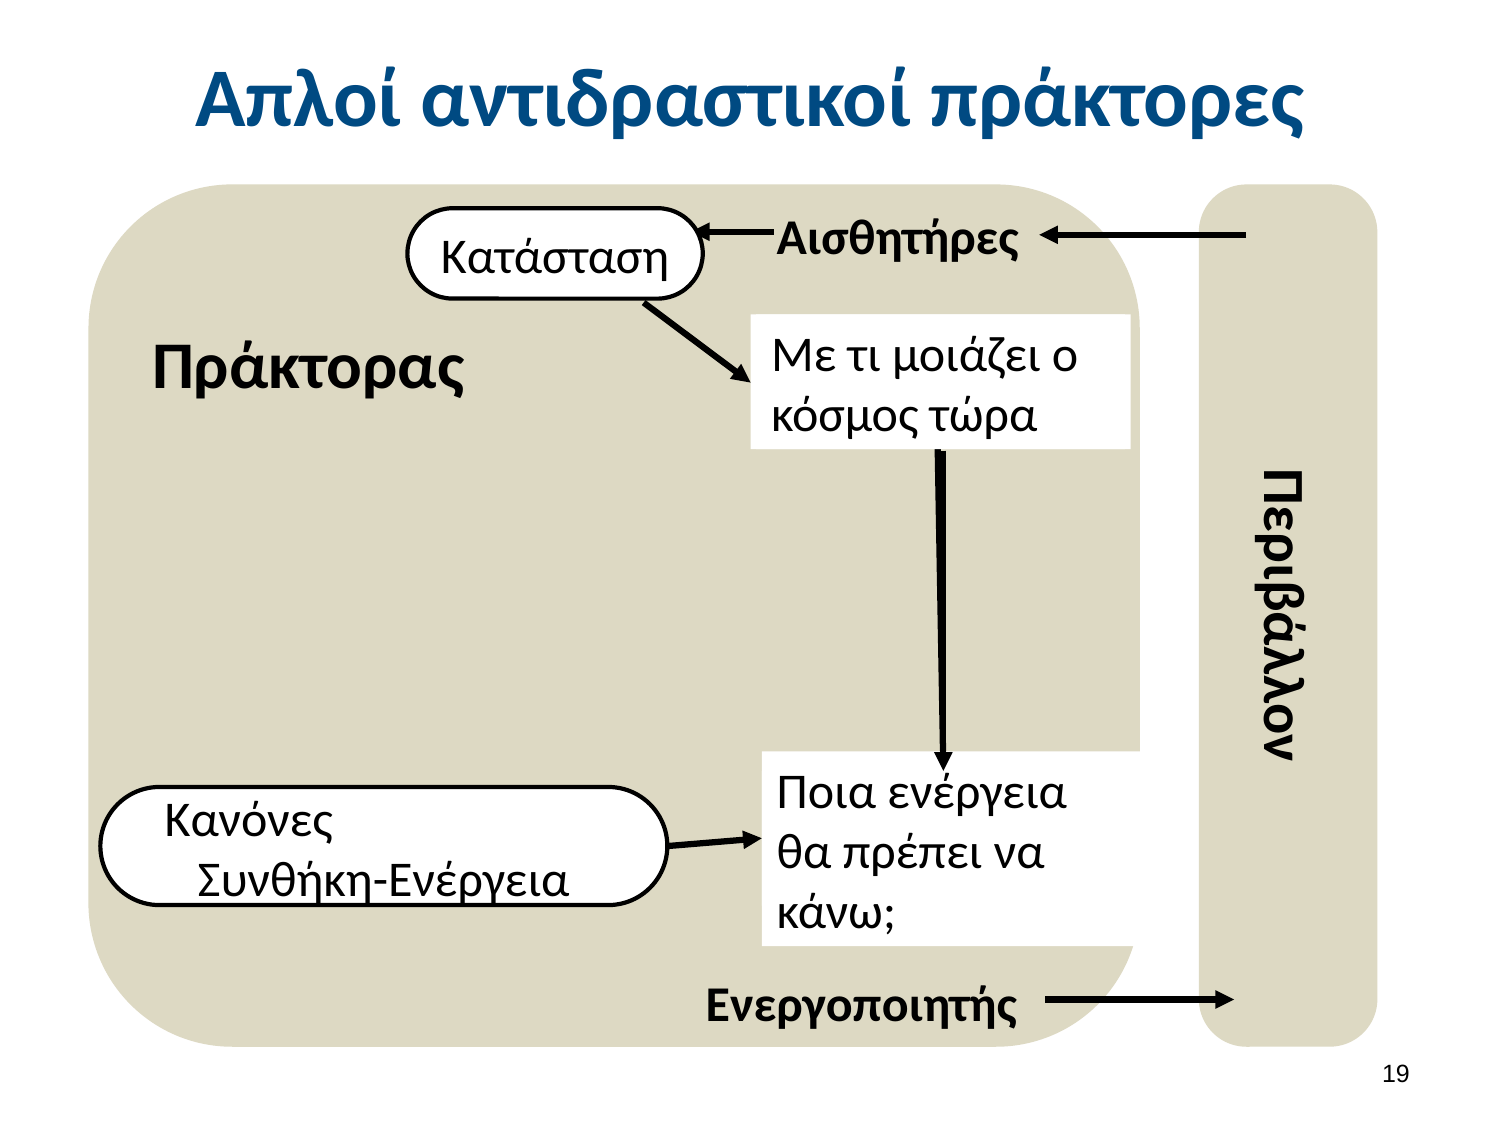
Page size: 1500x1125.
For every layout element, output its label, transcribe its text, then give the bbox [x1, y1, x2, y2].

text_box What is the world like now [750, 314, 756, 450]
text_box [671, 241, 1142, 927]
text_box Κατάσταση [405, 206, 705, 301]
text_box Ενεργοποιητής [690, 964, 1046, 1039]
text_box Πράκτορας [137, 314, 480, 410]
text_box Με τι μοιάζει ο κόσμος τώρα [756, 314, 1131, 450]
slide_number 18 [1074, 1042, 1425, 1103]
text_box Περιβάλλον [1196, 182, 1380, 1049]
text_box [86, 182, 1136, 1049]
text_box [937, 450, 943, 772]
text_box Αισθητήρες [761, 196, 1046, 272]
title Απλοί αντιδραστικοί πράκτορες [0, 19, 1500, 169]
text_box Ποια ενέργεια θα πρέπει να κάνω; [761, 751, 1140, 947]
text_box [666, 838, 762, 847]
text_box Κανόνες Συνθήκη-Ενέργεια [98, 784, 669, 908]
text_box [643, 302, 751, 383]
